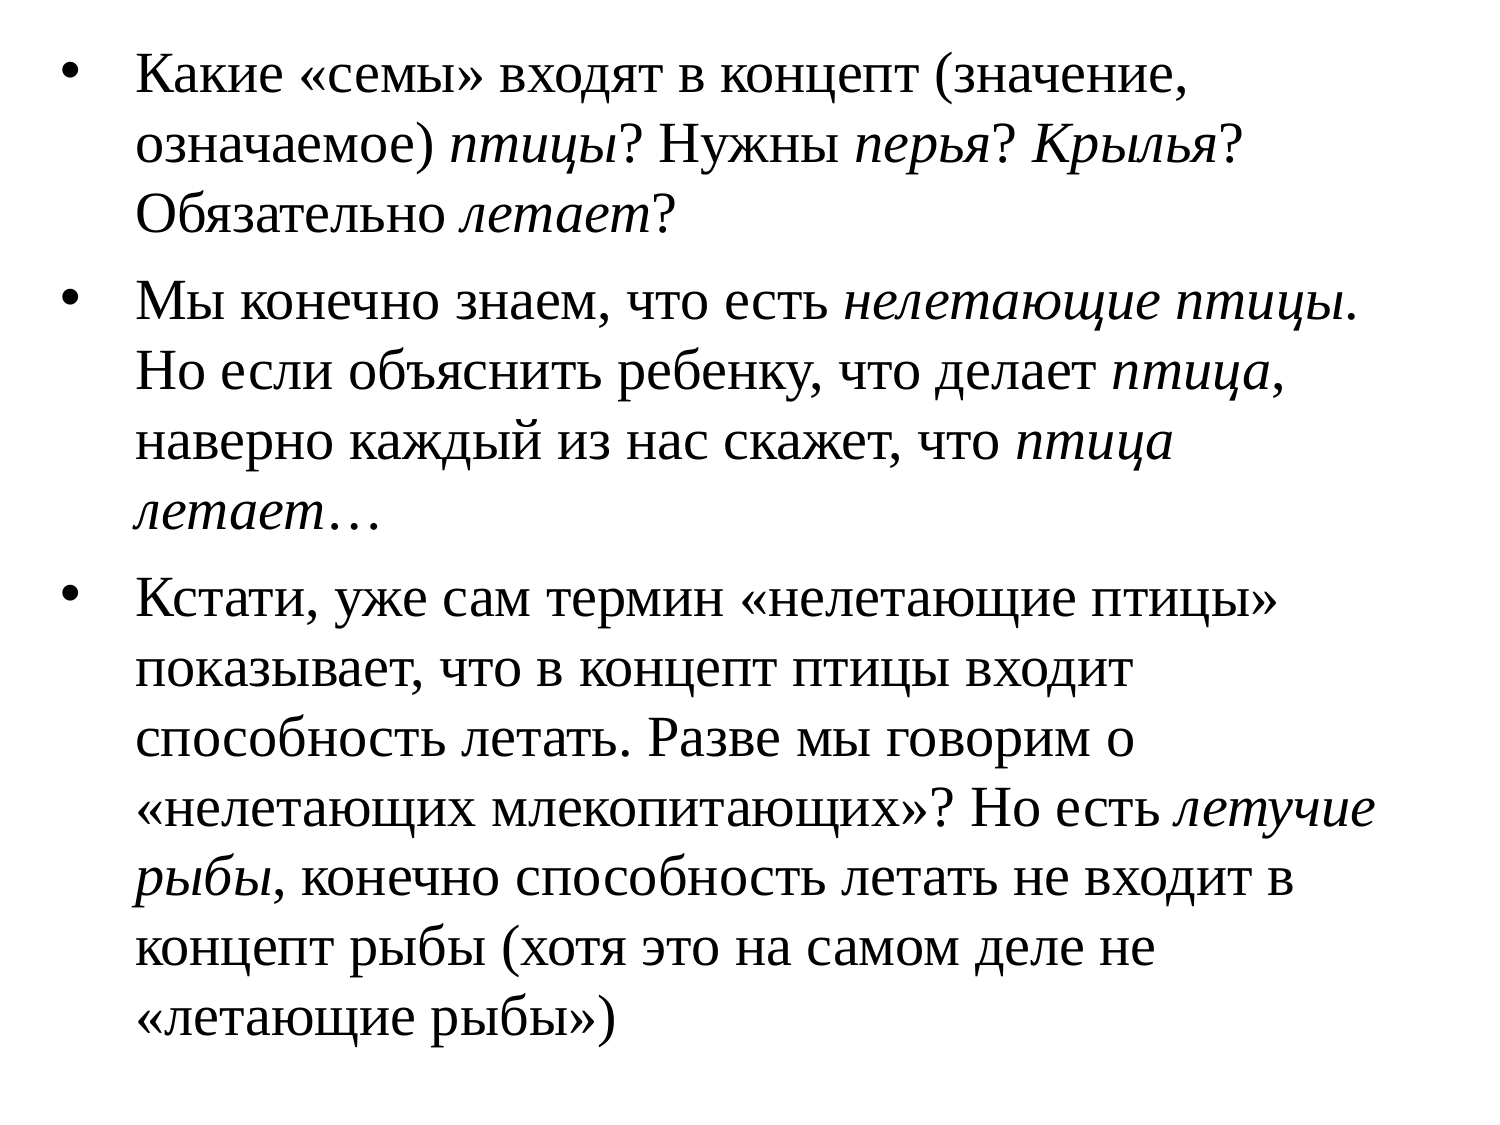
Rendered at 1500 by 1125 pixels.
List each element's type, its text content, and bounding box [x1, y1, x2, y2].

list Какие «семы» входят в концепт (значение, означаемое) птицы? Нужны перья? Крылья? Обязательно летает? Мы конечно знаем, что есть нелетающие птицы. Но если объяснить ребенку, что делает птица, наверно каждый из нас скажет, что птица летает… Кстати, уже сам термин «нелетающие птицы» показывает, что в концепт птицы входит способность летать. Разве мы говорим о «нелетающих млекопитающих»? Но есть летучие рыбы, конечно способность летать не входит в концепт рыбы (хотя это на самом деле не «летающие рыбы») [45, 26, 1430, 1093]
